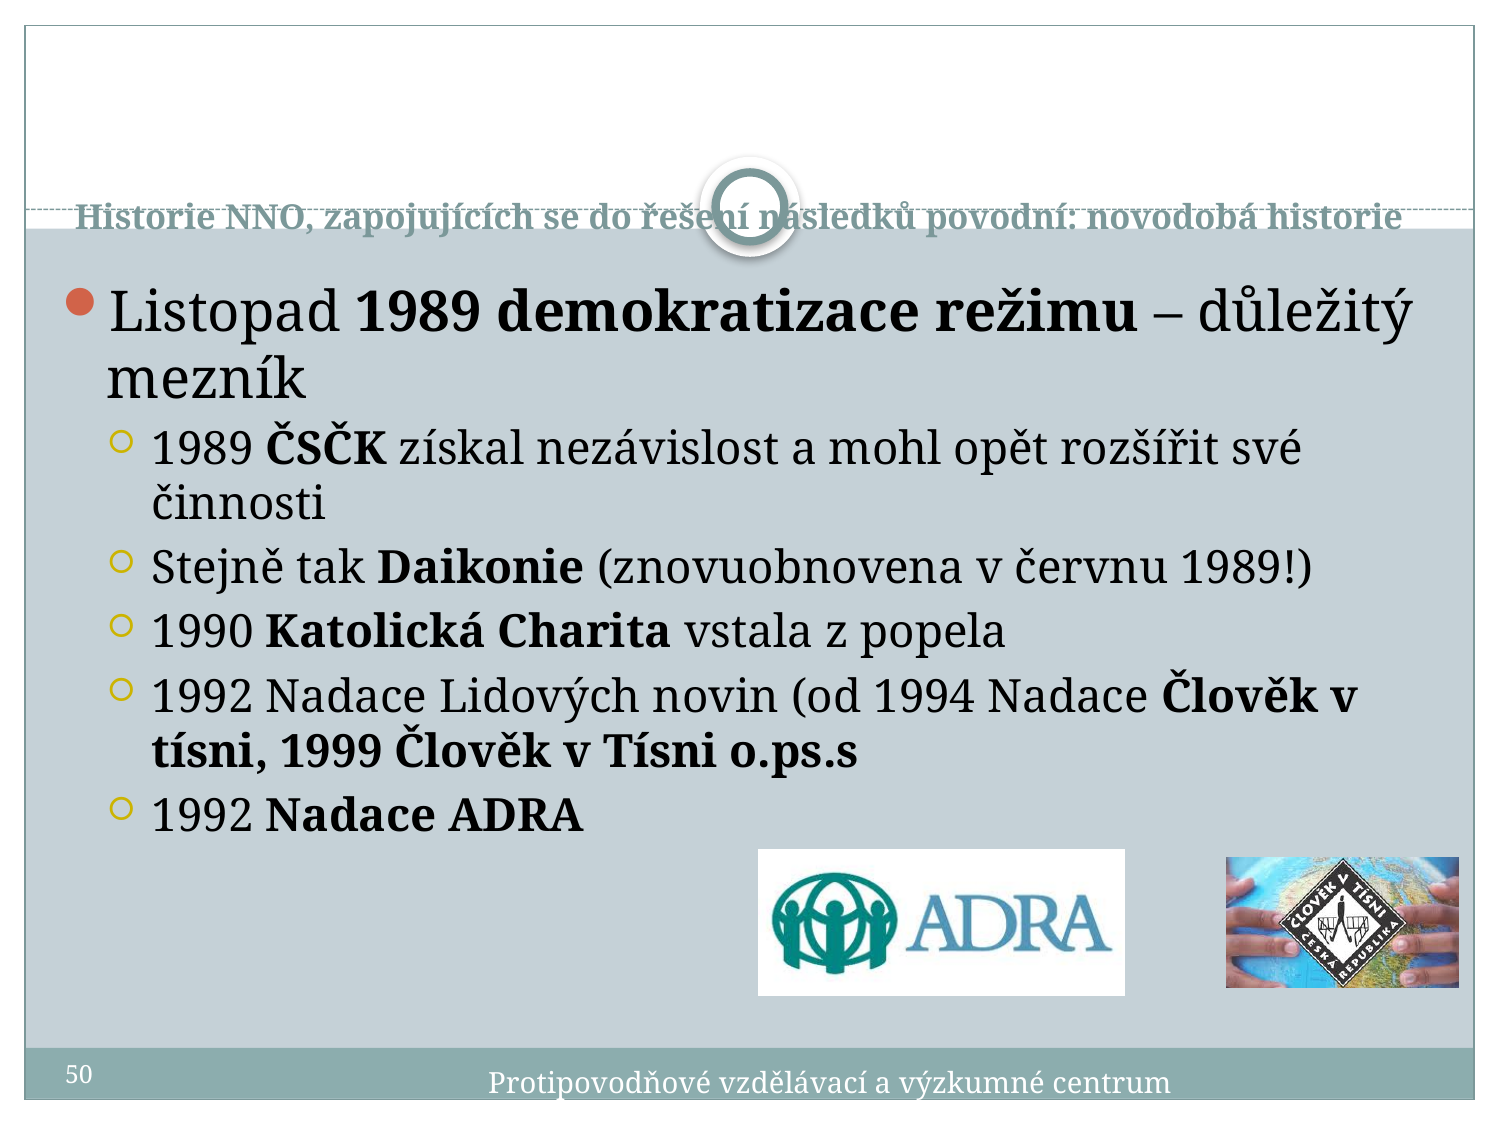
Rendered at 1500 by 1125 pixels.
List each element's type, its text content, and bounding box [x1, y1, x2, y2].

title Historie NNO, zapojujících se do řešení následků povodní: novodobá historie [52, 160, 1426, 244]
picture [758, 849, 1126, 997]
list Listopad 1989 demokratizace režimu – důležitý mezník 1989 ČSČK získal nezávislost a mohl opět rozšířit své činnosti Stejně tak Daikonie (znovuobnovena v červnu 1989!) 1990 Katolická Charita vstala z popela 1992 Nadace Lidových novin (od 1994 Nadace Člověk v tísni, 1999 Člověk v Tísni o.ps.s 1992 Nadace ADRA [46, 266, 1471, 983]
footer Protipovodňové vzdělávací a výzkumné centrum [444, 1056, 1187, 1100]
picture [1226, 857, 1460, 988]
slide_number 50 [50, 1051, 638, 1112]
